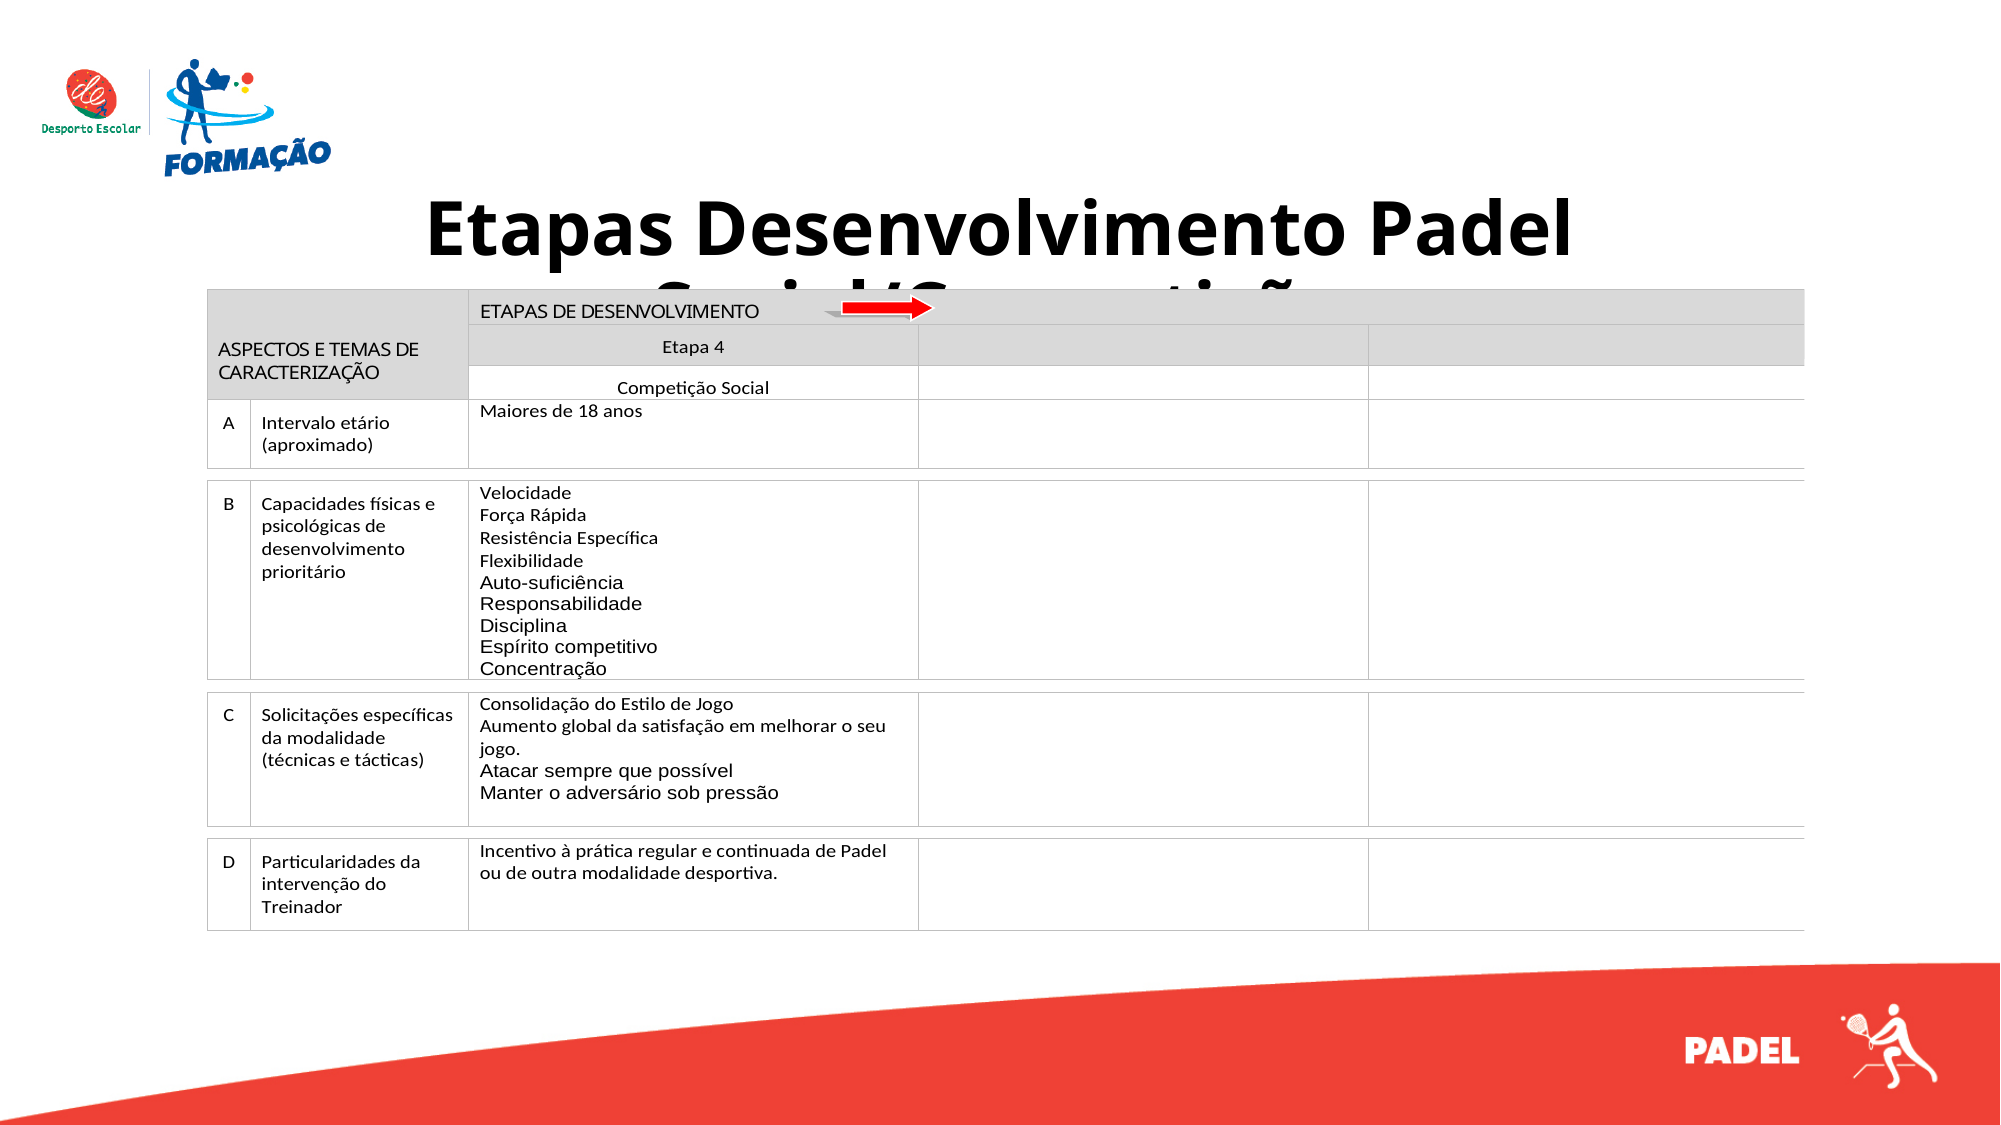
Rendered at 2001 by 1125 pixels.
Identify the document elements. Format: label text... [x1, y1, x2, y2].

picture [0, 961, 2000, 1125]
picture [0, 0, 381, 202]
title Etapas Desenvolvimento Padel Social/Competição [137, 183, 1863, 278]
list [195, 262, 1805, 961]
